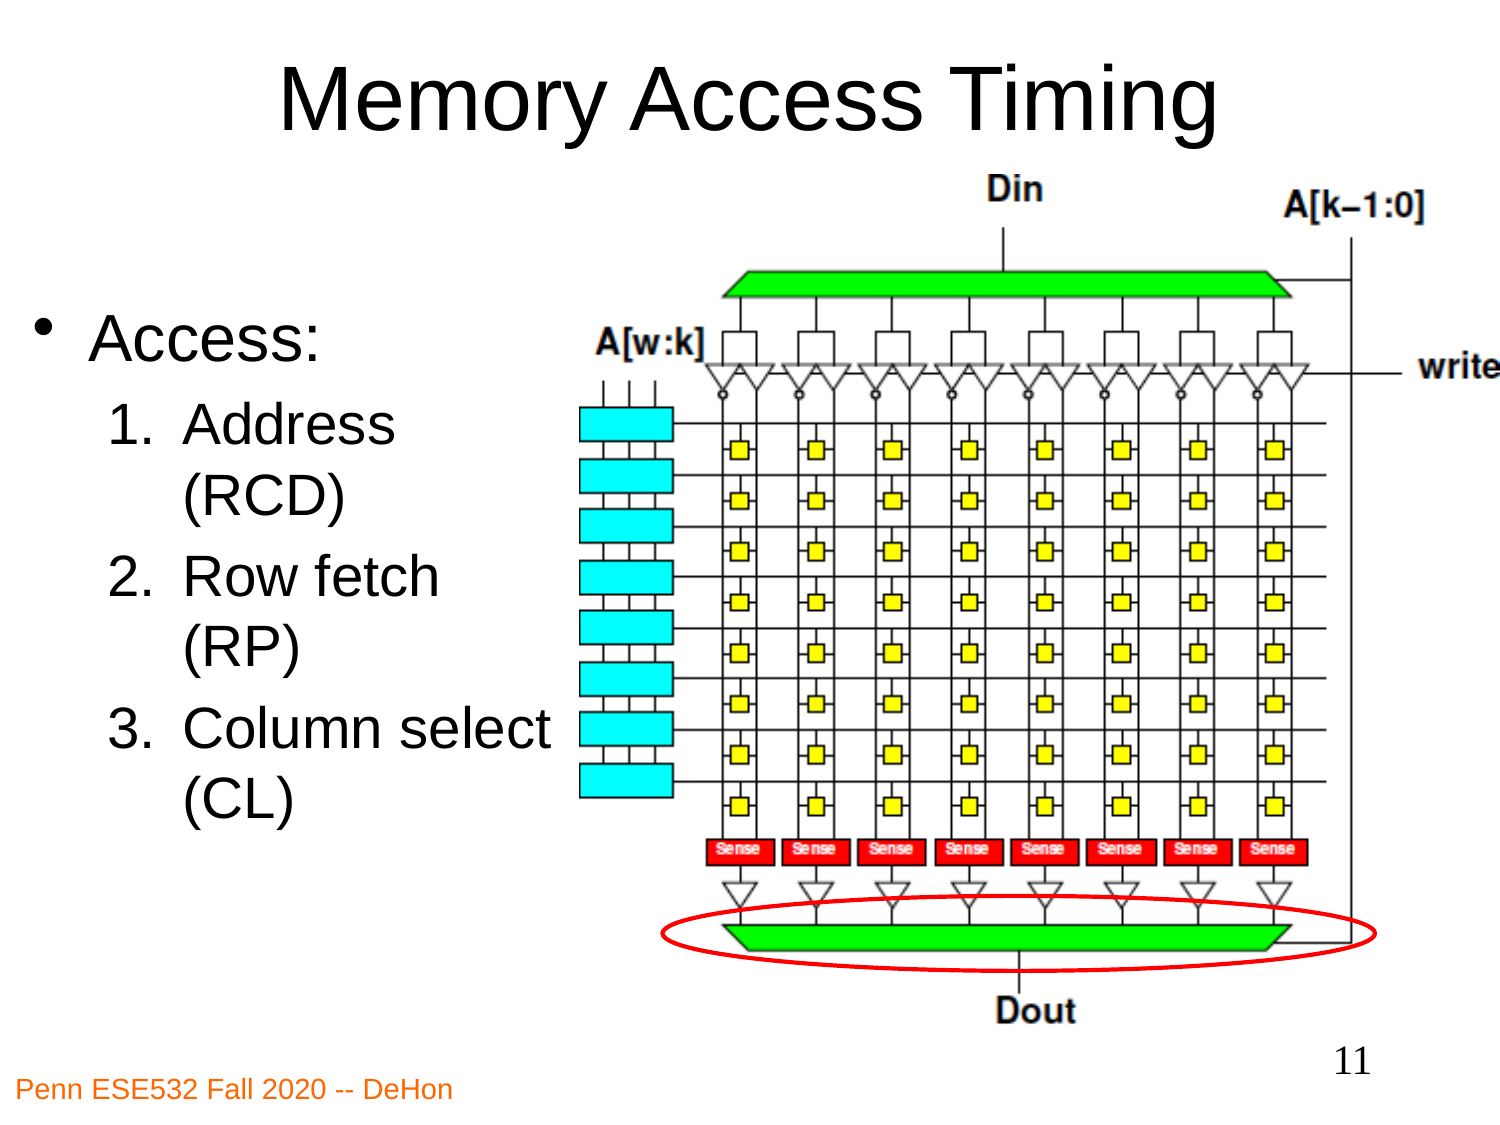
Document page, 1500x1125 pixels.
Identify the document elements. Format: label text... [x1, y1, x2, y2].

title Memory Access Timing [112, 0, 1388, 188]
list Access: Address (RCD) Row fetch (RP) Column select (CL) [17, 287, 574, 963]
slide_number Penn ESE532 Fall 2020 -- DeHon [0, 1062, 688, 1125]
picture [579, 174, 1500, 1038]
slide_number 11 [1074, 1047, 1388, 1101]
